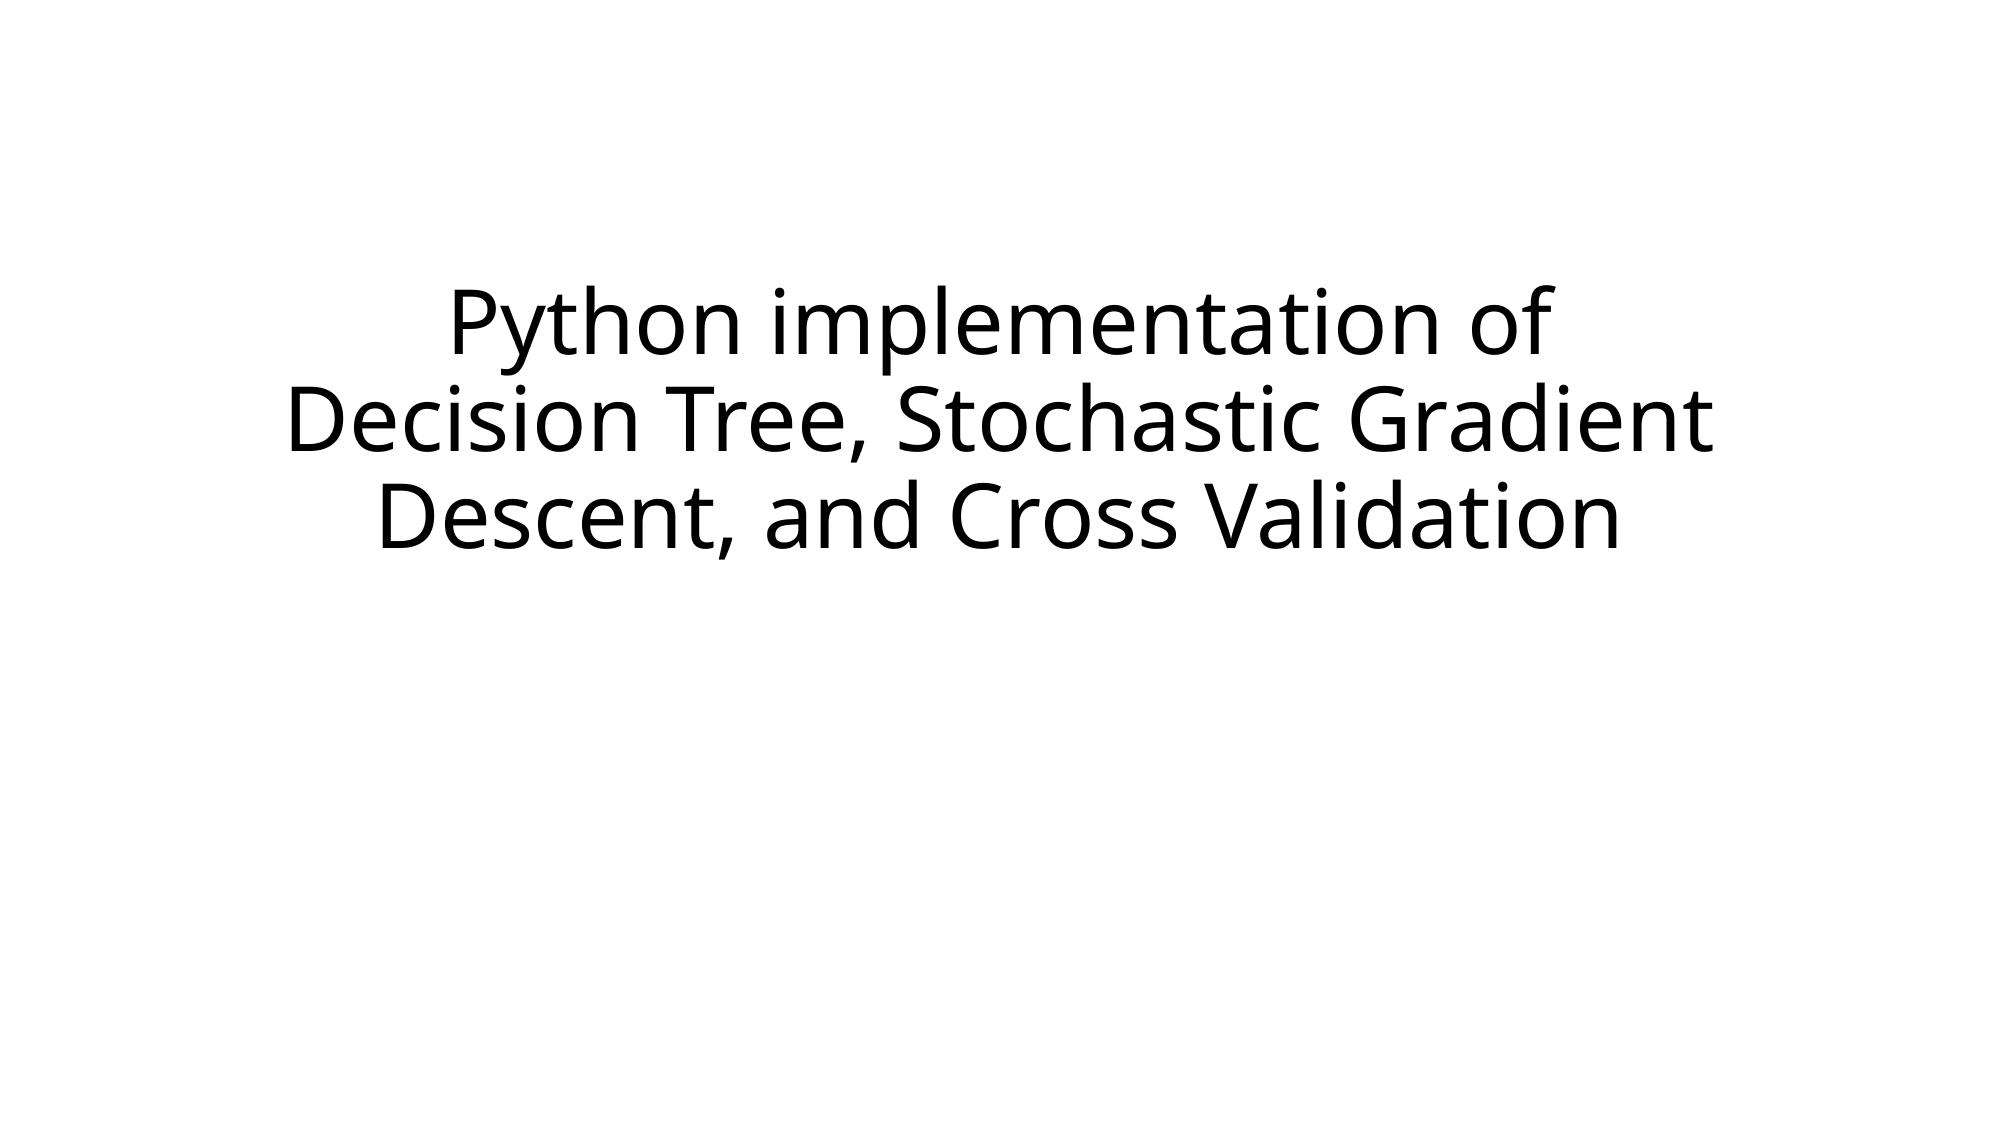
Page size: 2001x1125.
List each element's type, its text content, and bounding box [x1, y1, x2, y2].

title Python implementation of Decision Tree, Stochastic Gradient Descent, and Cross Validation [249, 184, 1750, 576]
